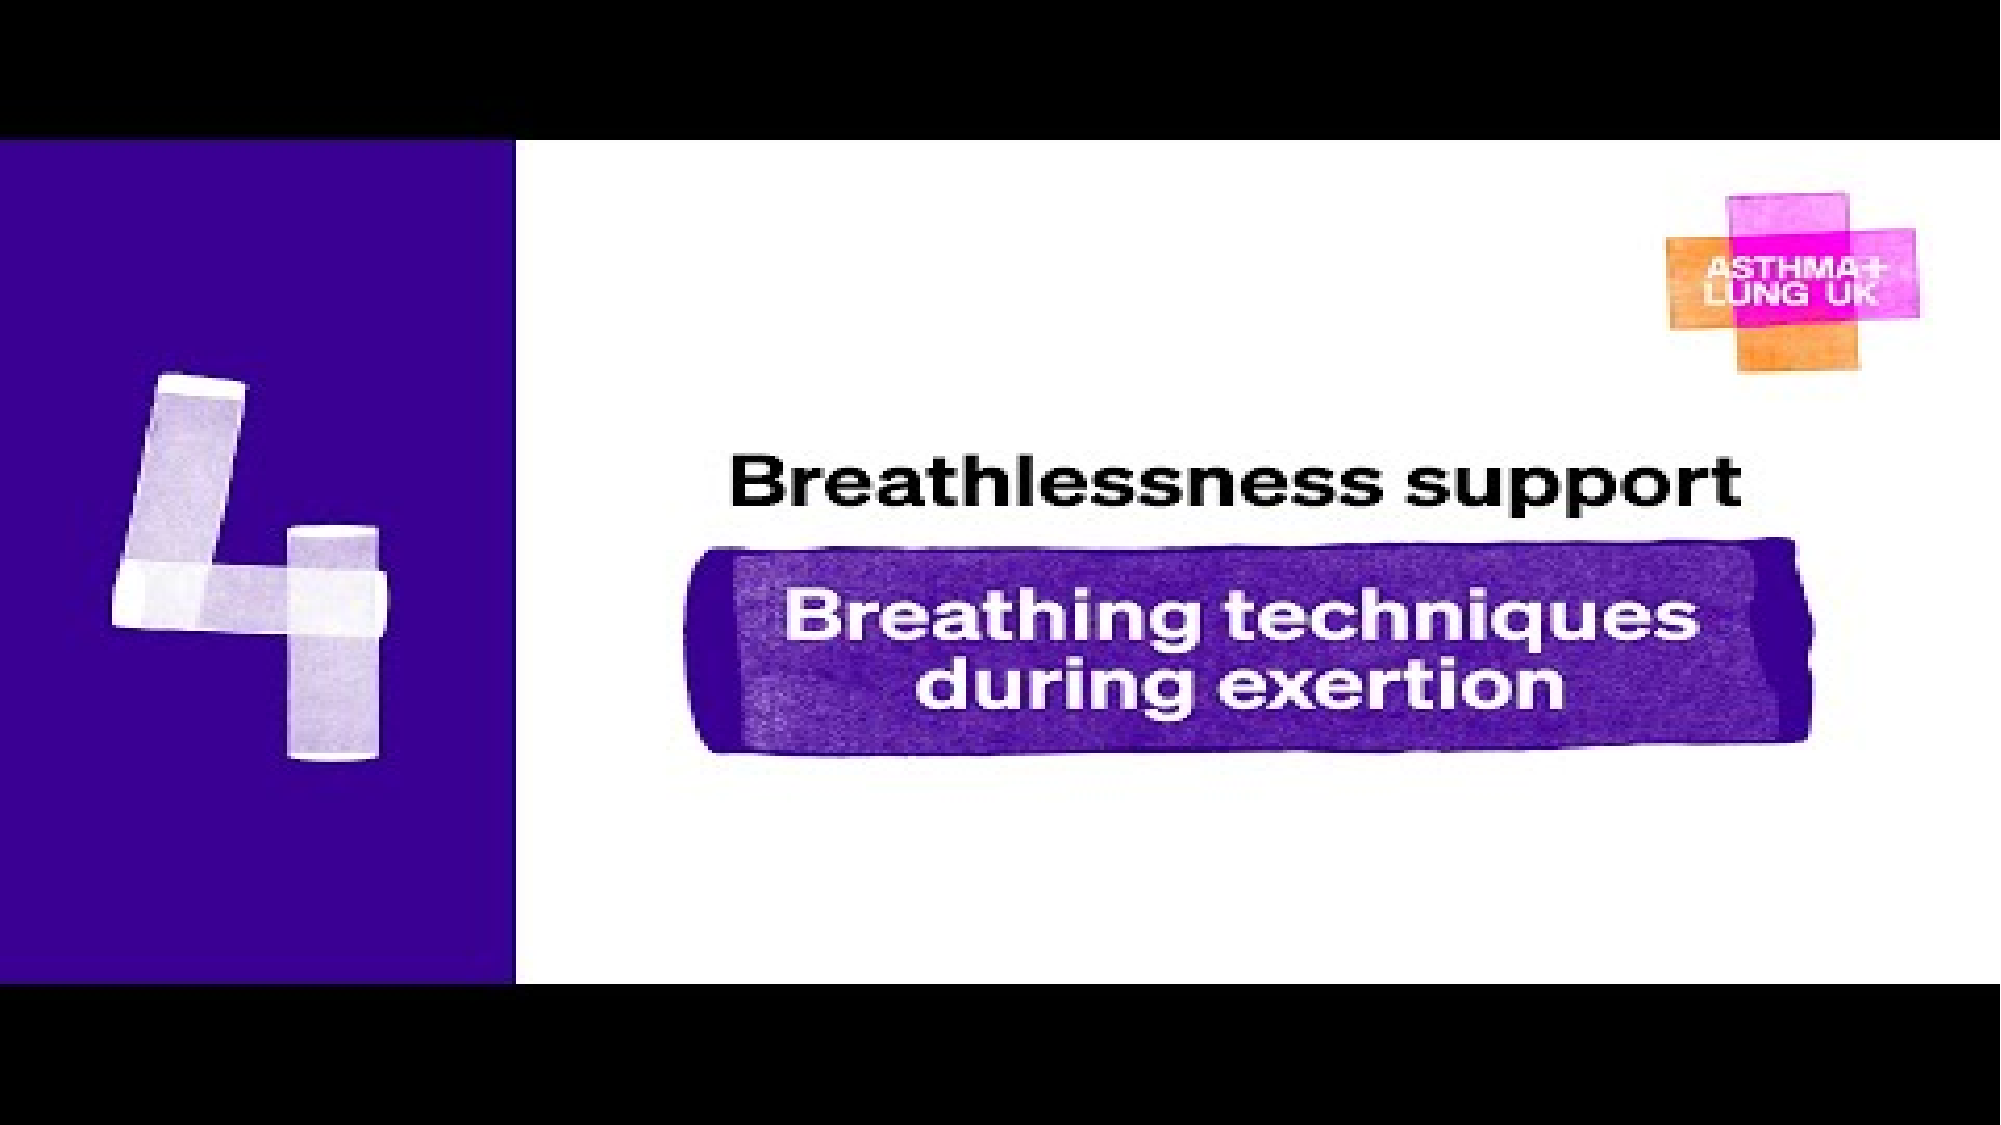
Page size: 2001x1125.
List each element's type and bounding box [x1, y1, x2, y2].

list [0, 0, 2000, 1125]
